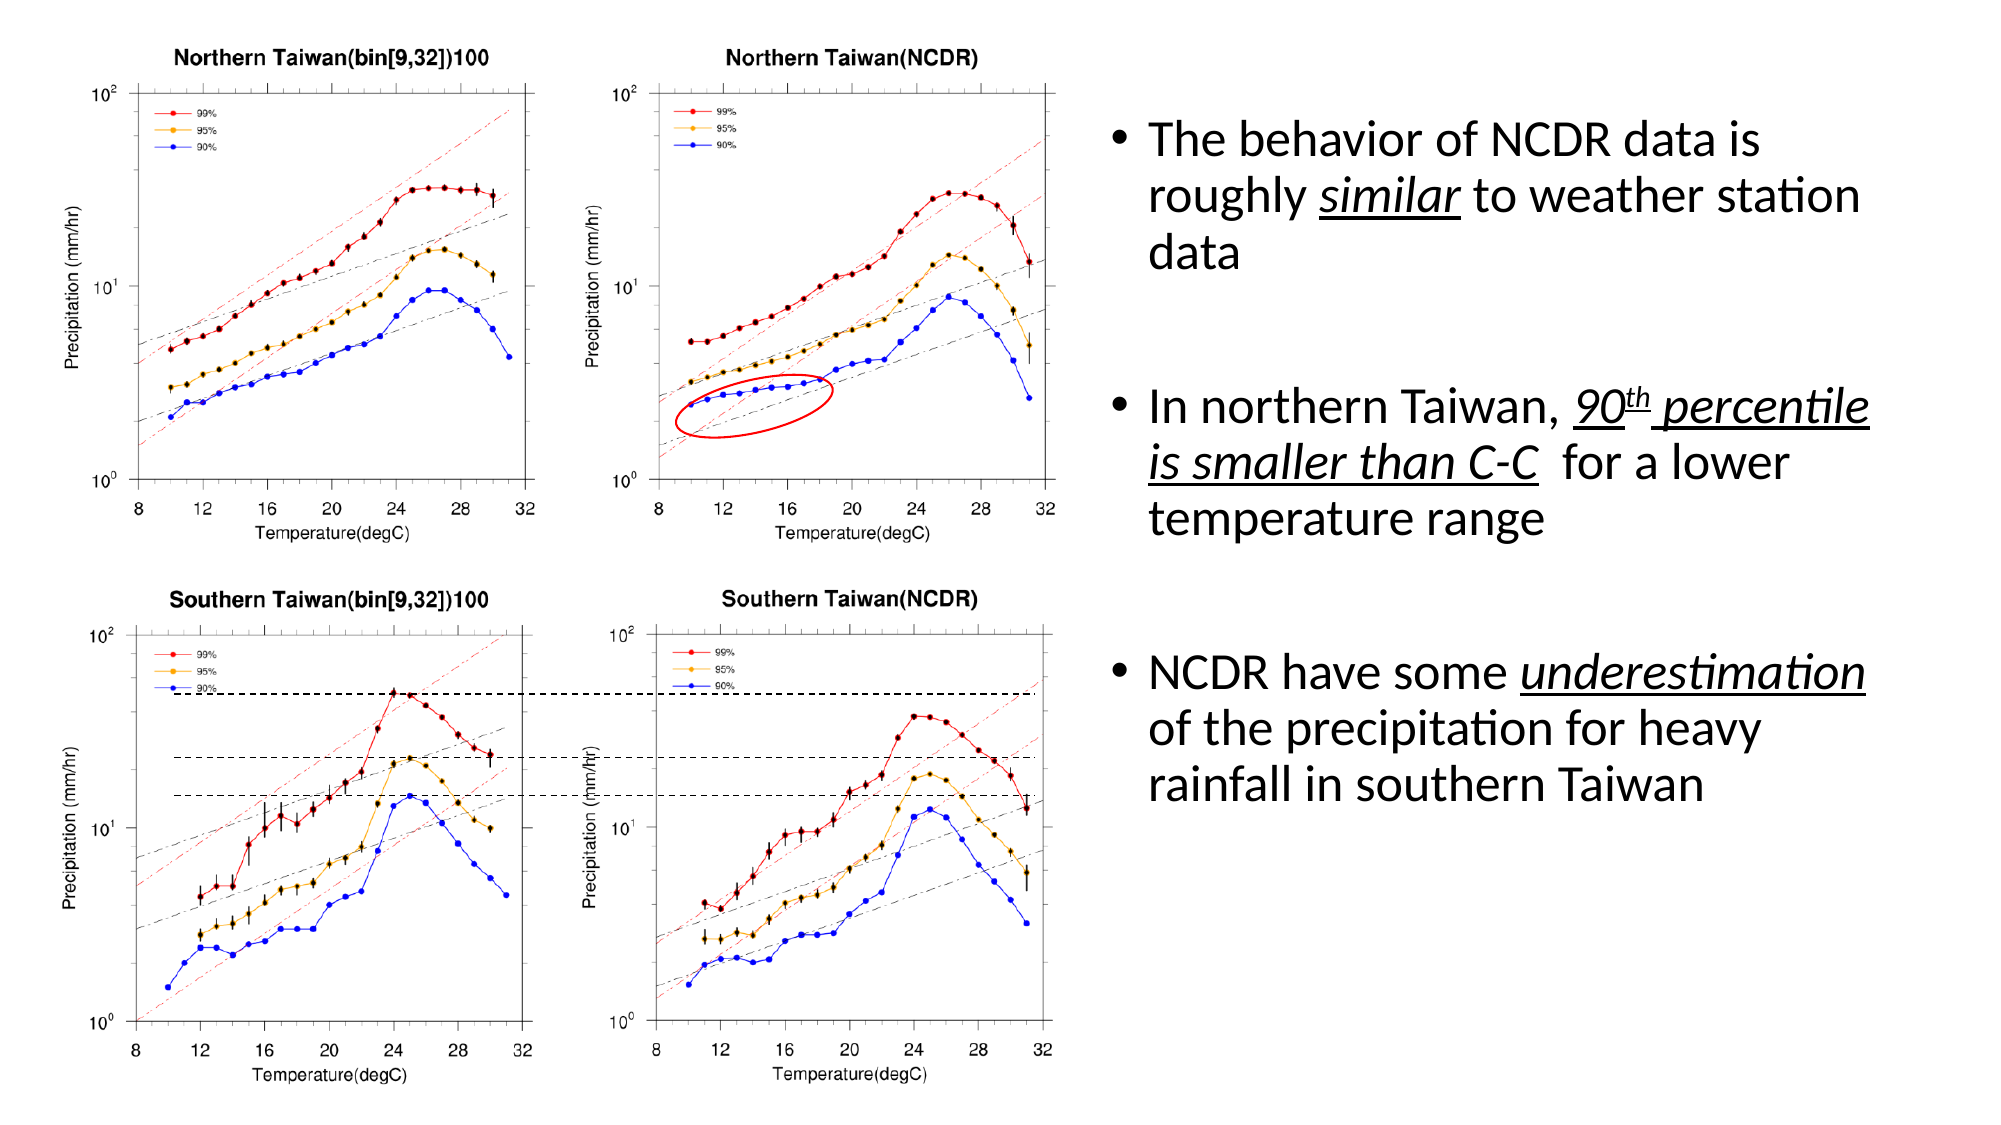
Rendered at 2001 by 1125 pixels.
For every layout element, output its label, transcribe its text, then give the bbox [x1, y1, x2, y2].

picture [45, 29, 1096, 1104]
list The behavior of NCDR data is roughly similar to weather station data In northern Taiwan, 90th percentile is smaller than C-C for a lower temperature range NCDR have some underestimation of the precipitation for heavy rainfall in southern Taiwan [1096, 104, 1916, 1018]
